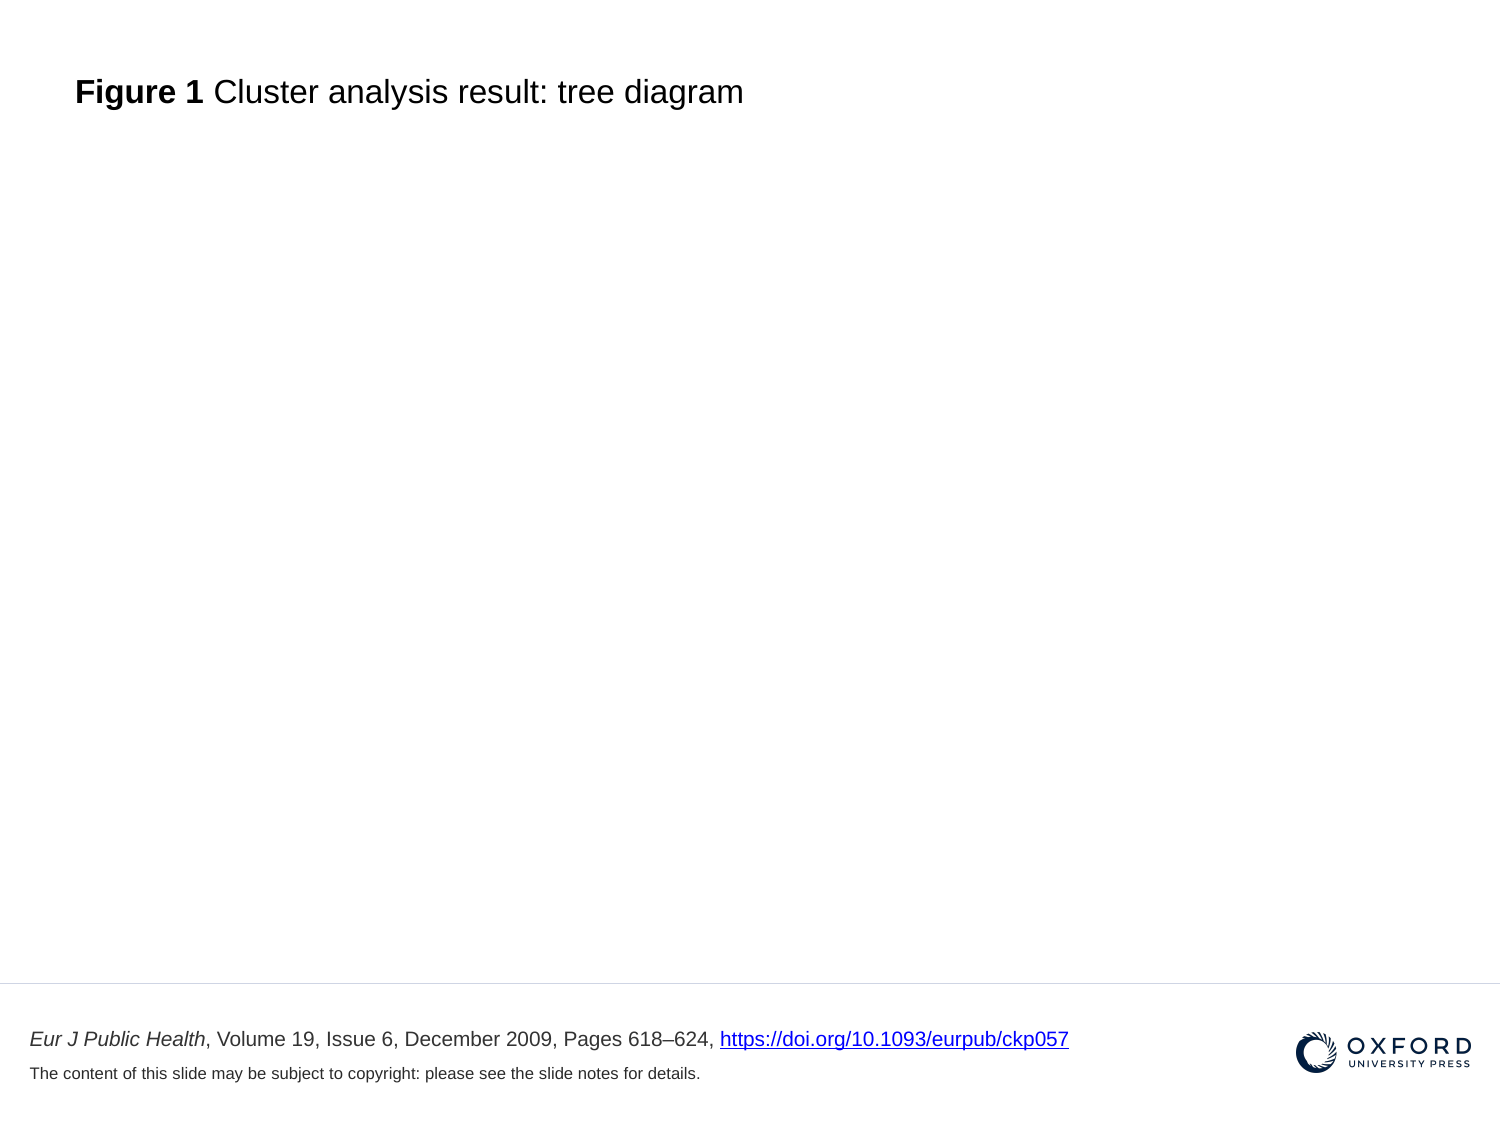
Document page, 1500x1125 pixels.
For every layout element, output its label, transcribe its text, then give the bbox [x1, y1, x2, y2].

title Figure 1 Cluster analysis result: tree diagram [75, 69, 1078, 171]
picture [1296, 1032, 1471, 1073]
footer Eur J Public Health, Volume 19, Issue 6, December 2009, Pages 618–624, https://doi.org/10.1093/eurpub/ckp057 The content of this slide may be subject to copyright: please see the slide notes for details. [0, 983, 1260, 1125]
